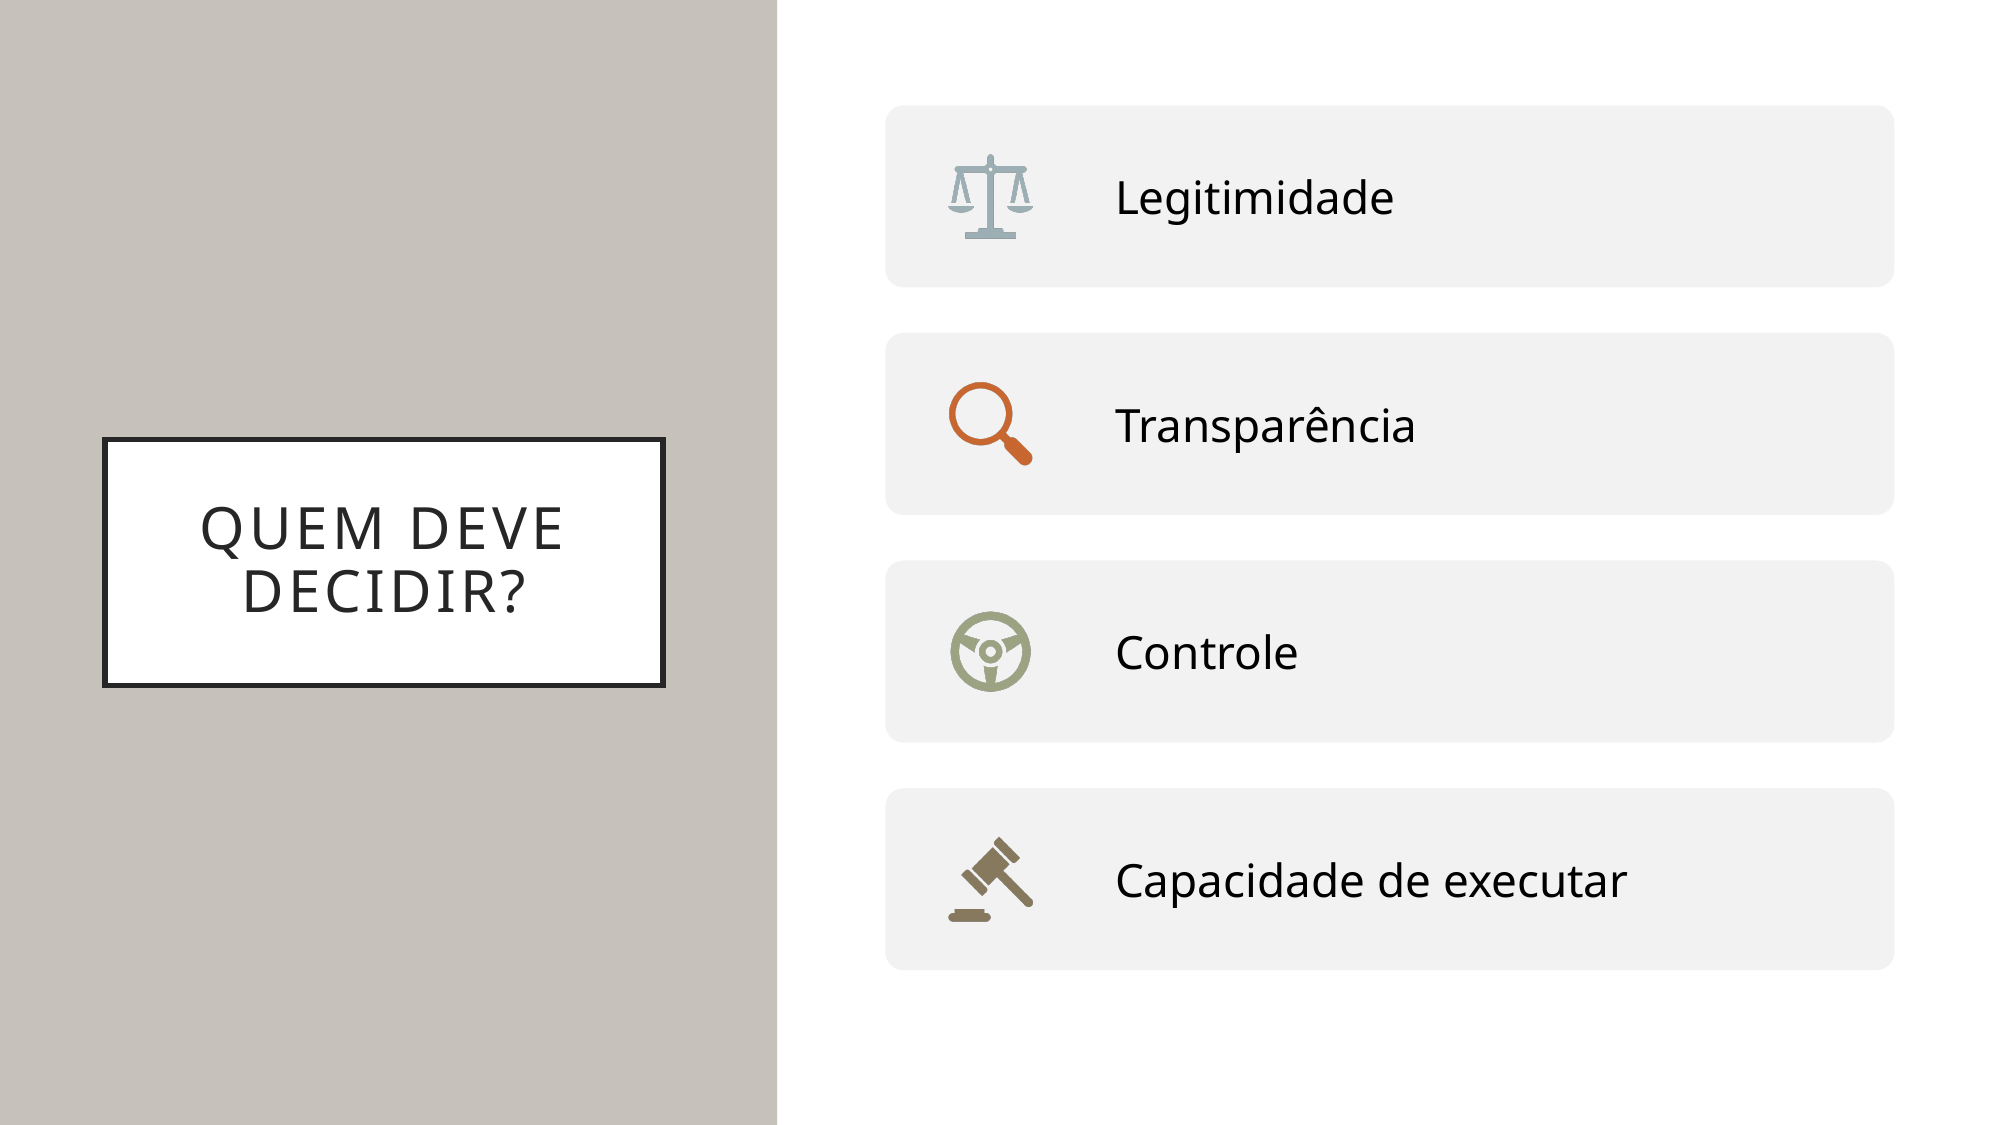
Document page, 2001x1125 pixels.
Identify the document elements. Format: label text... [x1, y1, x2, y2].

text_box [779, 0, 2000, 1125]
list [885, 104, 1895, 971]
text_box [0, 0, 778, 1125]
title QUEm deve decidir? [102, 437, 666, 688]
